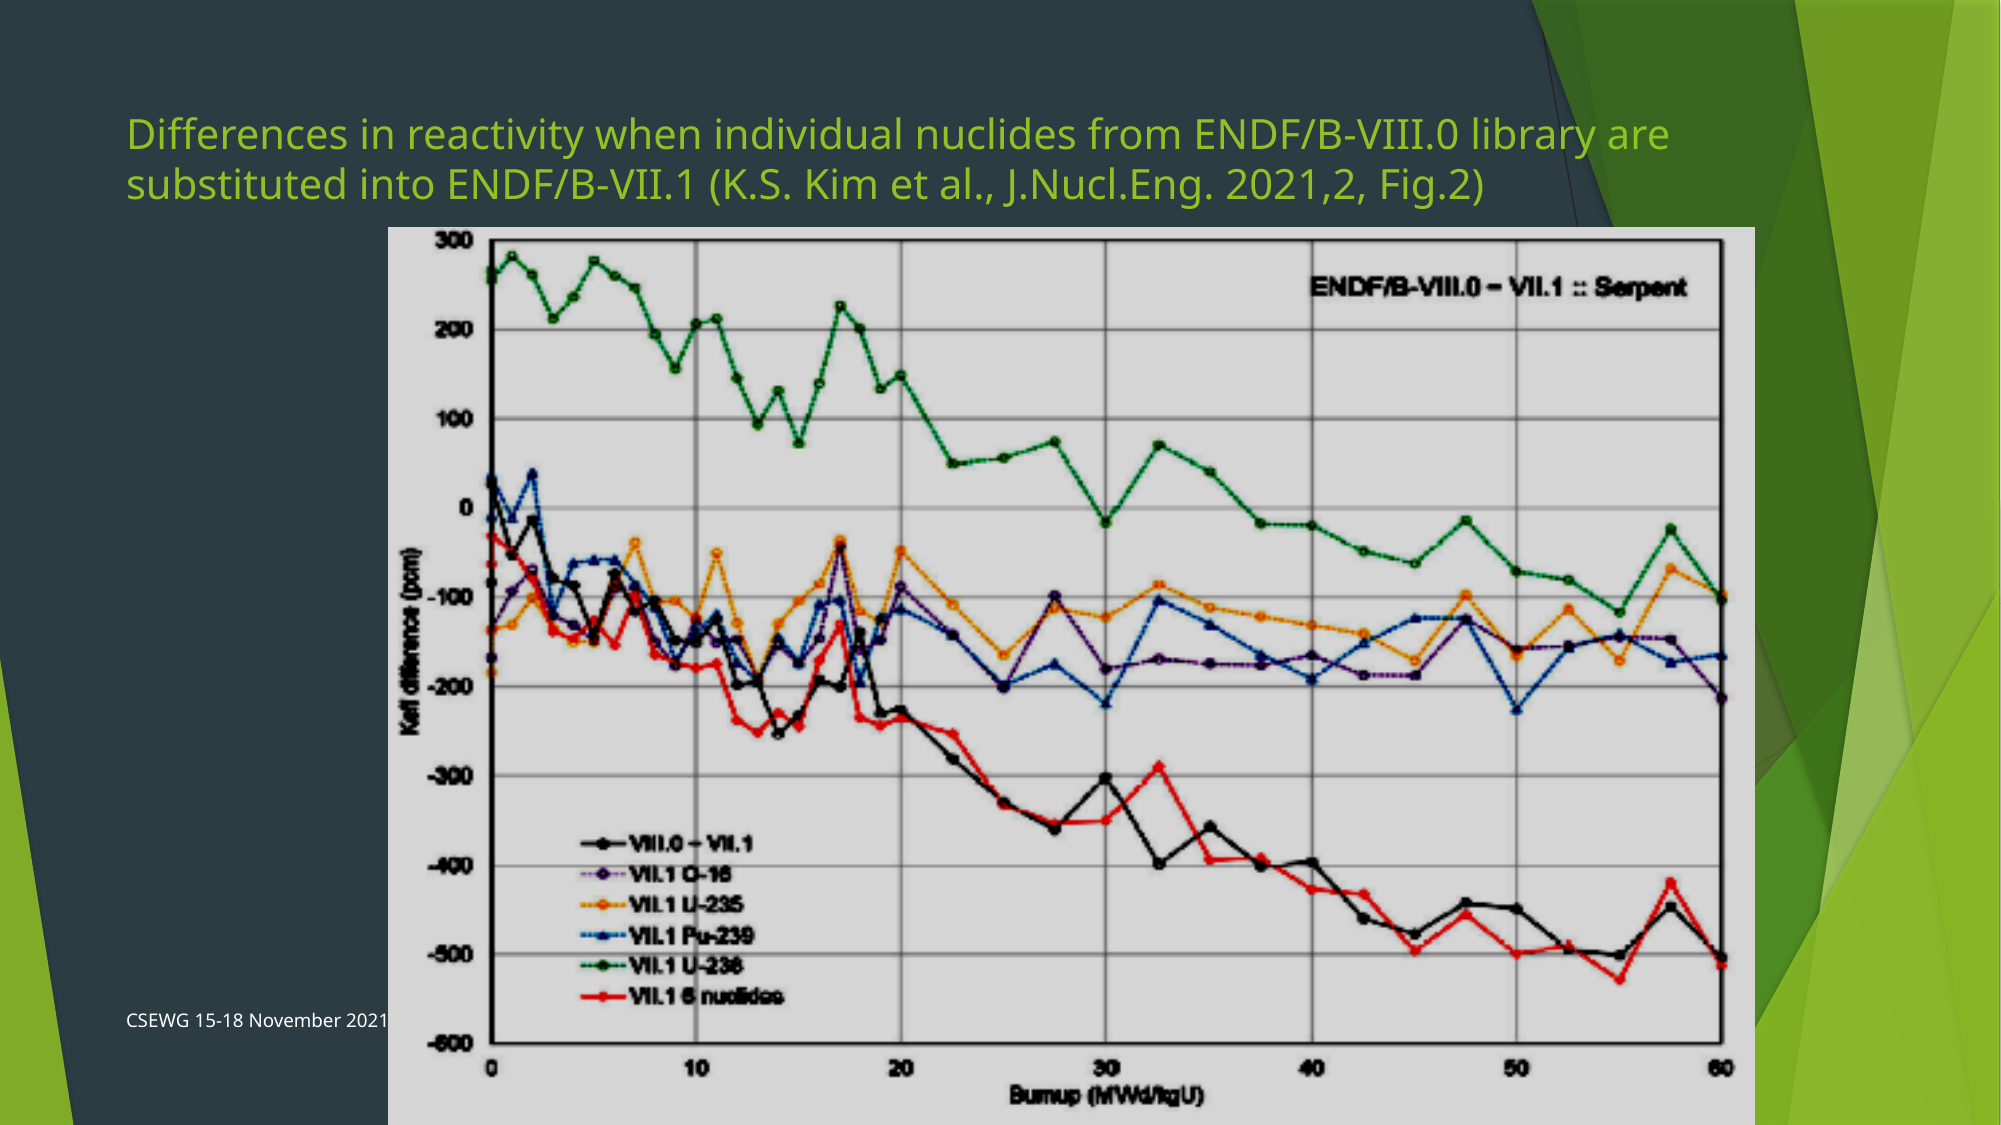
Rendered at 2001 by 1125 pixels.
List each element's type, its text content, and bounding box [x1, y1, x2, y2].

title Differences in reactivity when individual nuclides from ENDF/B-VIII.0 library are substituted into ENDF/B-VII.1 (K.S. Kim et al., J.Nucl.Eng. 2021,2, Fig.2) [111, 99, 1809, 207]
picture [387, 227, 1756, 1125]
footer CSEWG 15-18 November 2021 [111, 991, 383, 1051]
